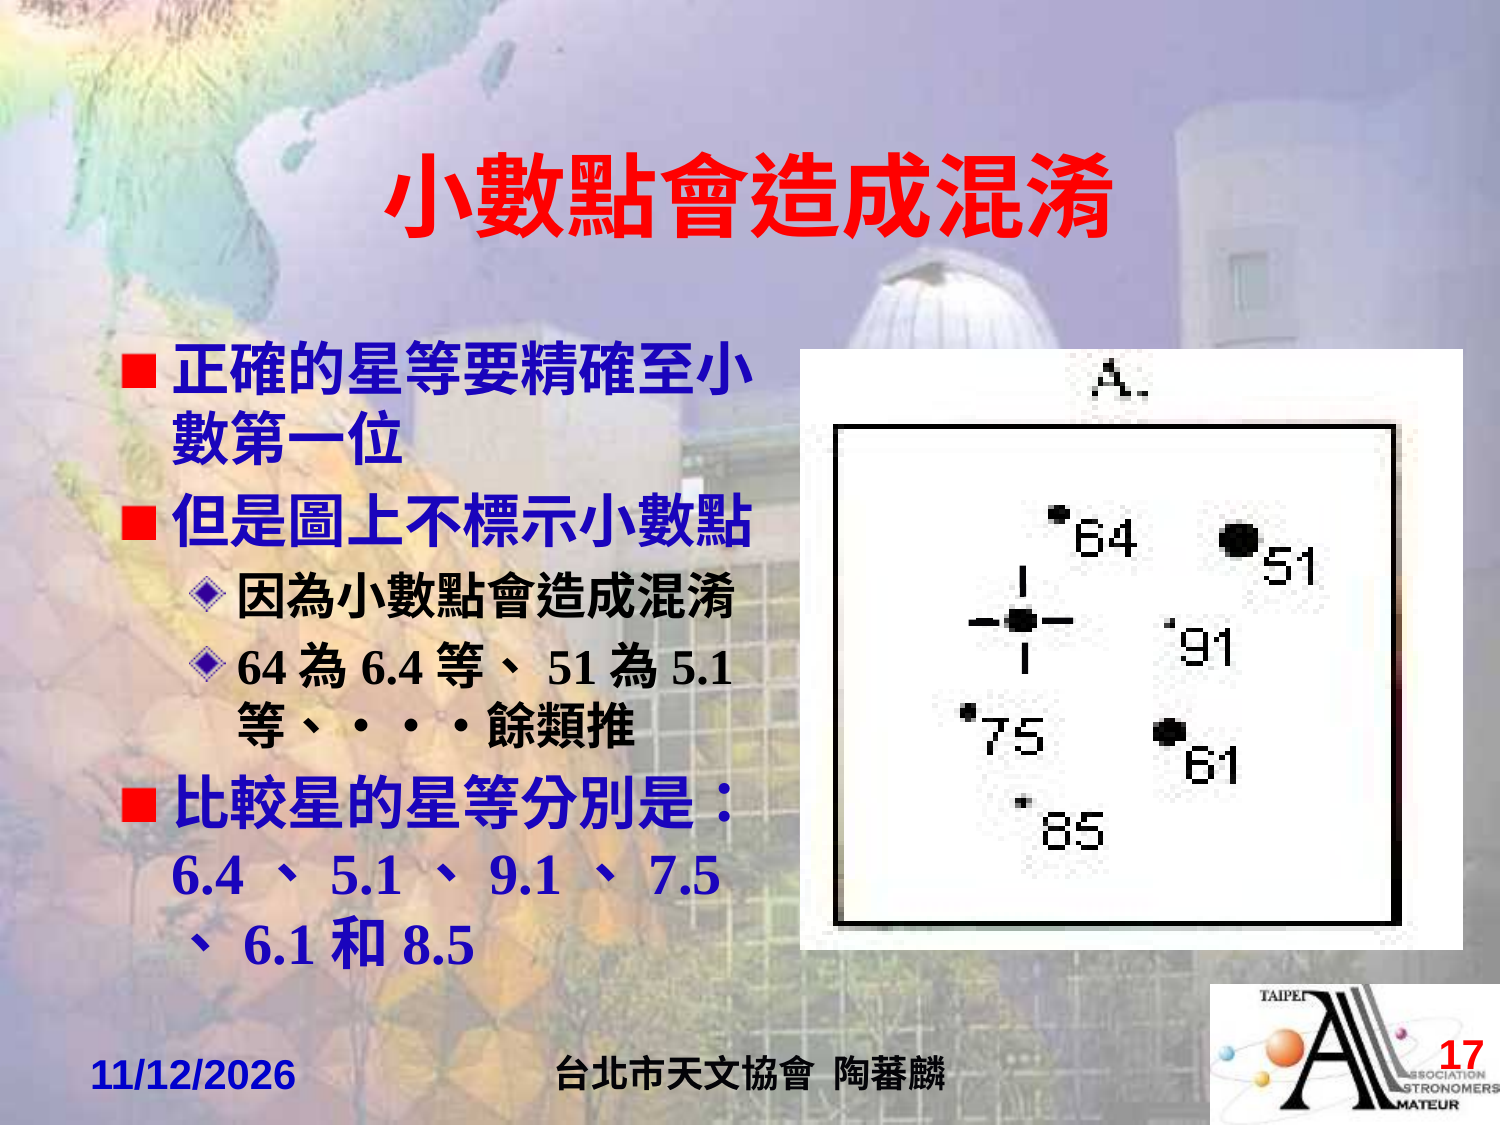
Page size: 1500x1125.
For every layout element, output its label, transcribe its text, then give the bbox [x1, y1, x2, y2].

list 正確的星等要精確至小數第一位 但是圖上不標示小數點 因為小數點會造成混淆 64為6.4等、51為5.1等、‧‧‧餘類推 比較星的星等分別是：6.4、5.1、9.1、7.5、6.1和8.5 [99, 324, 788, 1000]
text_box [799, 349, 1463, 951]
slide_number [75, 1042, 425, 1103]
footer 台北市天文協會 陶蕃麟 [512, 1042, 988, 1103]
slide_number 16 [1149, 1023, 1500, 1084]
title 小數點會造成混淆 [112, 99, 1388, 288]
picture [0, 0, 1500, 1125]
